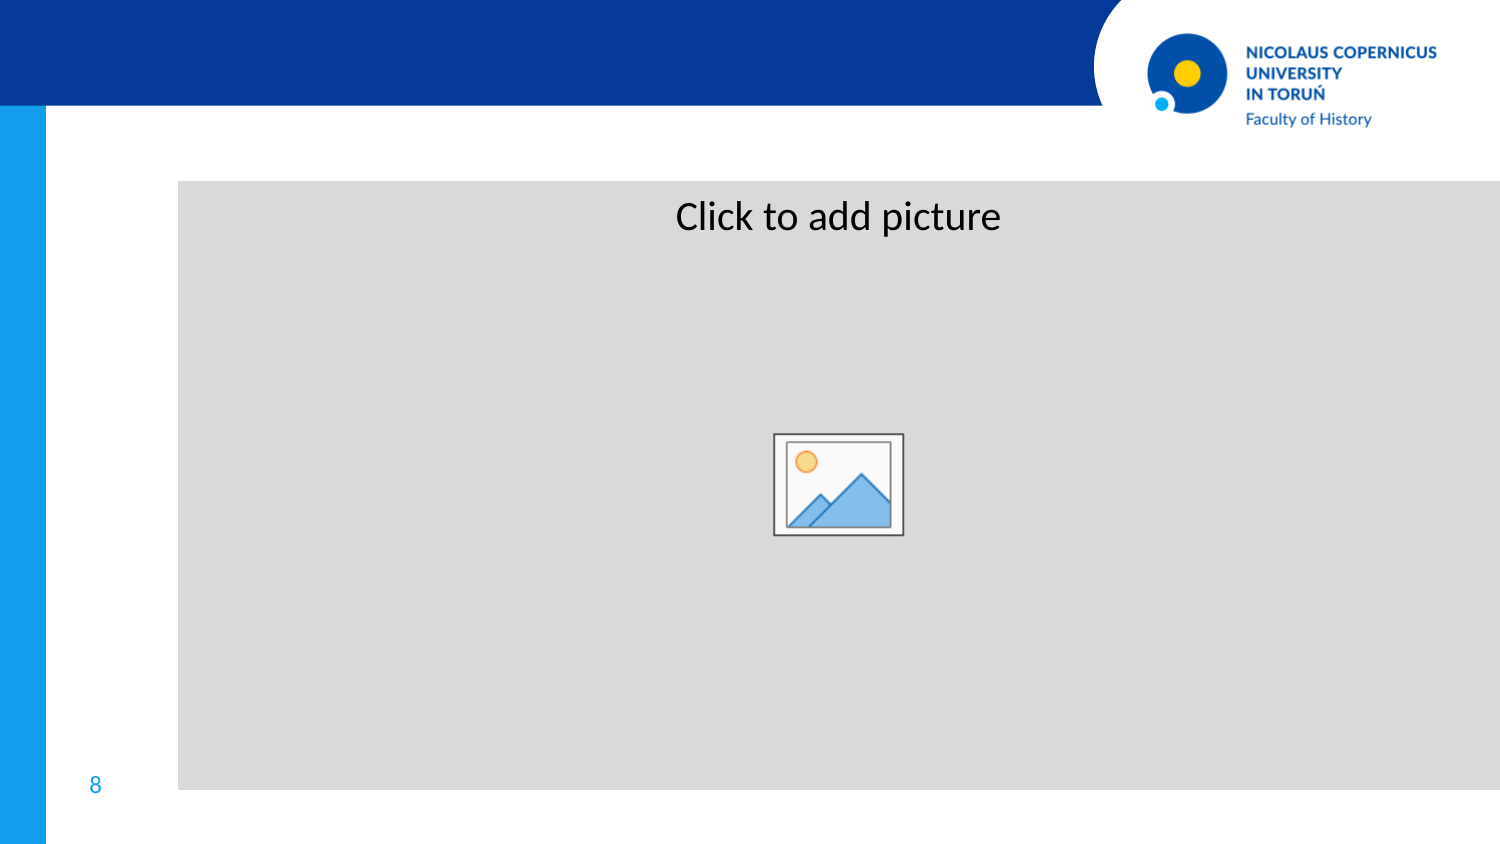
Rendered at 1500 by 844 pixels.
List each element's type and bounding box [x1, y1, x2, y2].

picture [177, 180, 1500, 790]
picture [1121, 7, 1464, 154]
